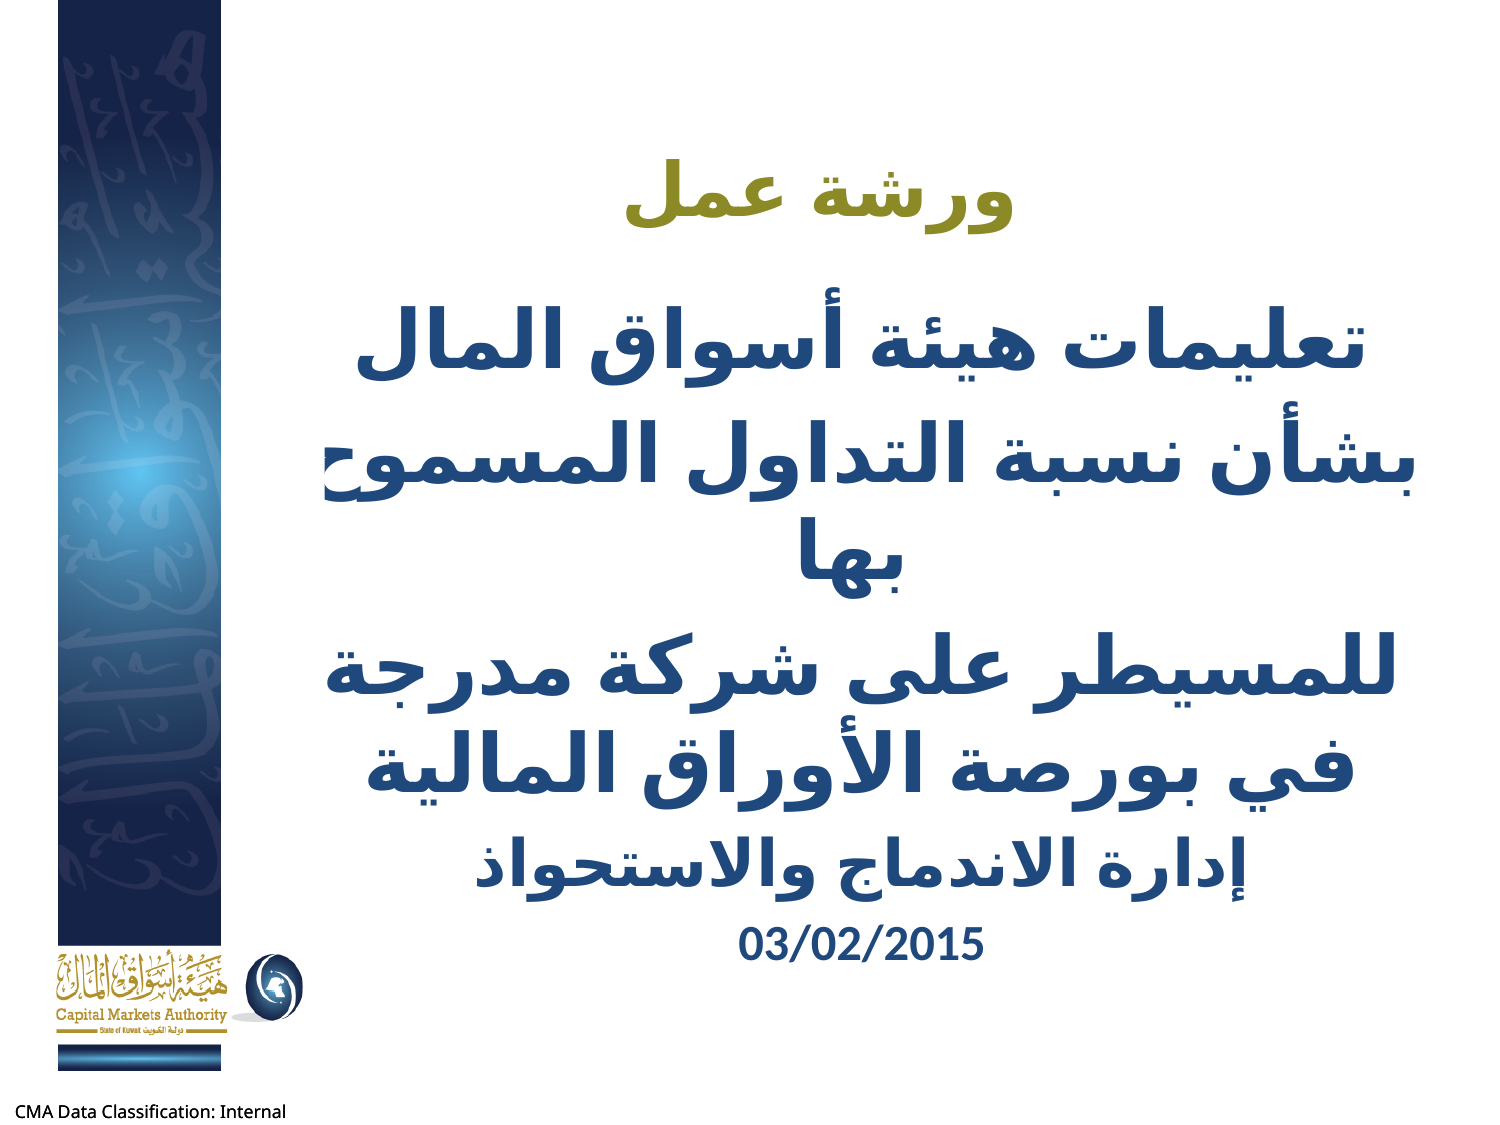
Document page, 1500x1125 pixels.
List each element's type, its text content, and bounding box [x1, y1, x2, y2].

subtitle تعليمات هيئة أسواق المال بشأن نسبة التداول المسموح بها للمسيطر على شركة مدرجة في بورصة الأوراق المالية إدارة الاندماج والاستحواذ 03/02/2015 [329, 278, 1459, 988]
picture [29, 0, 326, 1071]
title ورشة عمل [329, 125, 1458, 278]
